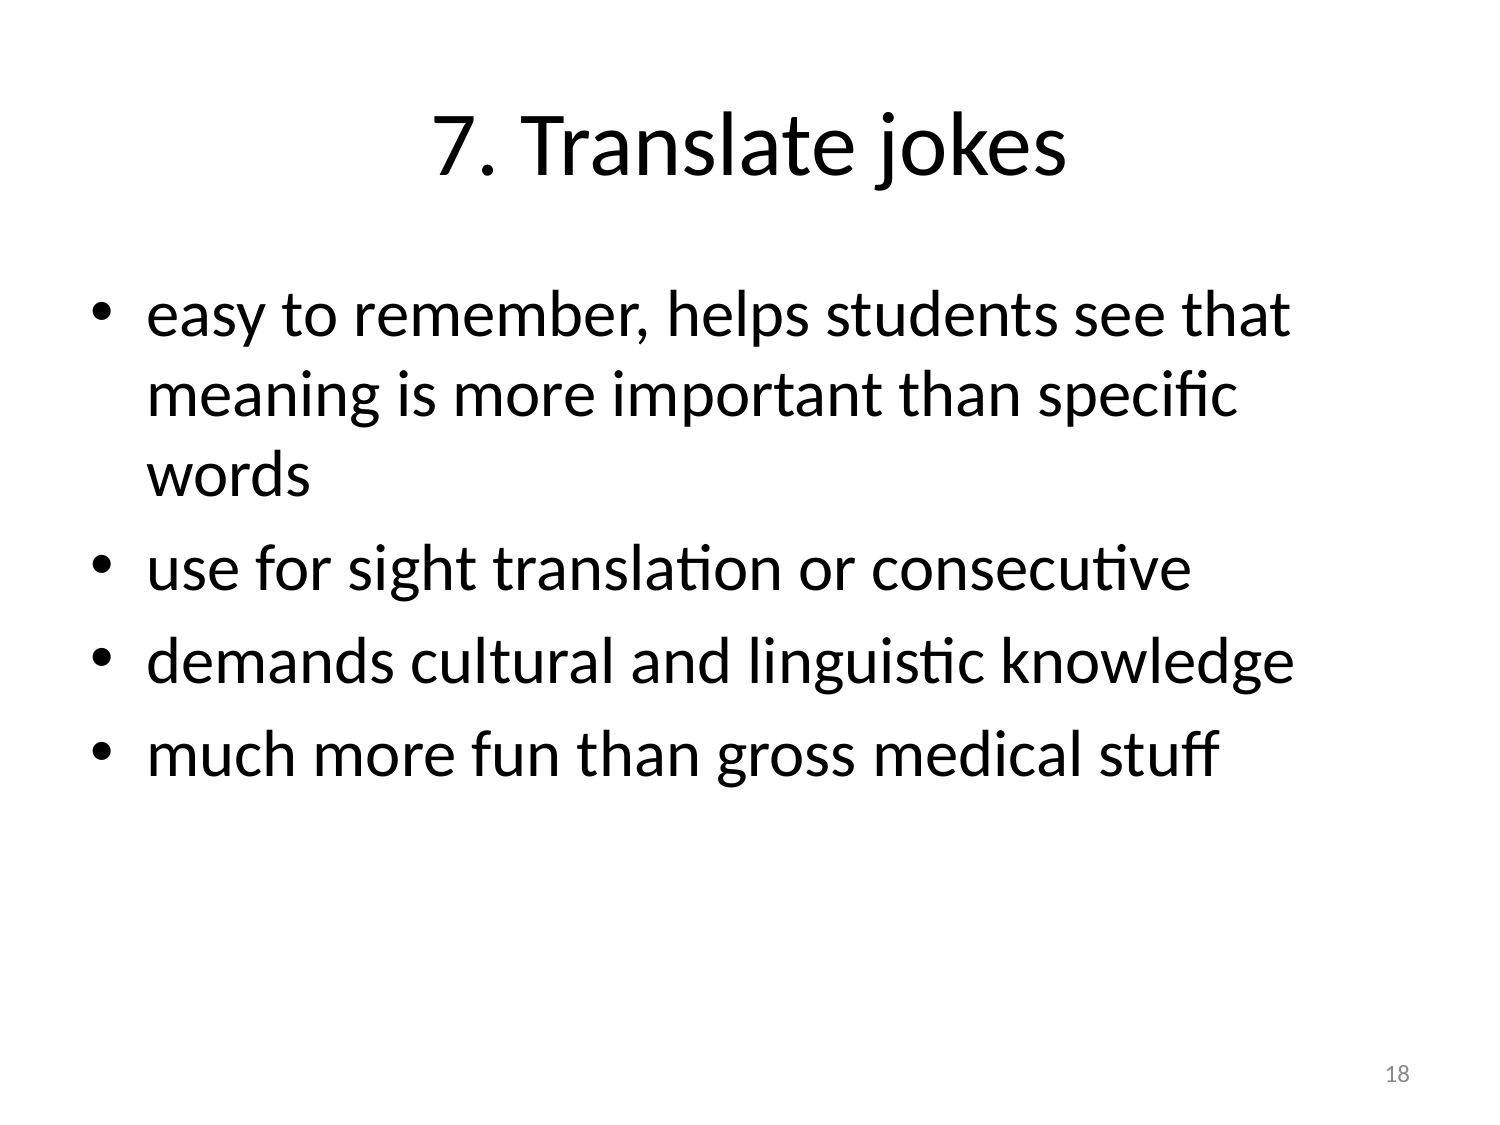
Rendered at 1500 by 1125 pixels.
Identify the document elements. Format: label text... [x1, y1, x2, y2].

list easy to remember, helps students see that meaning is more important than specific words use for sight translation or consecutive demands cultural and linguistic knowledge much more fun than gross medical stuff [75, 262, 1425, 1005]
title 7. Translate jokes [75, 45, 1425, 233]
slide_number 18 [1074, 1042, 1425, 1103]
